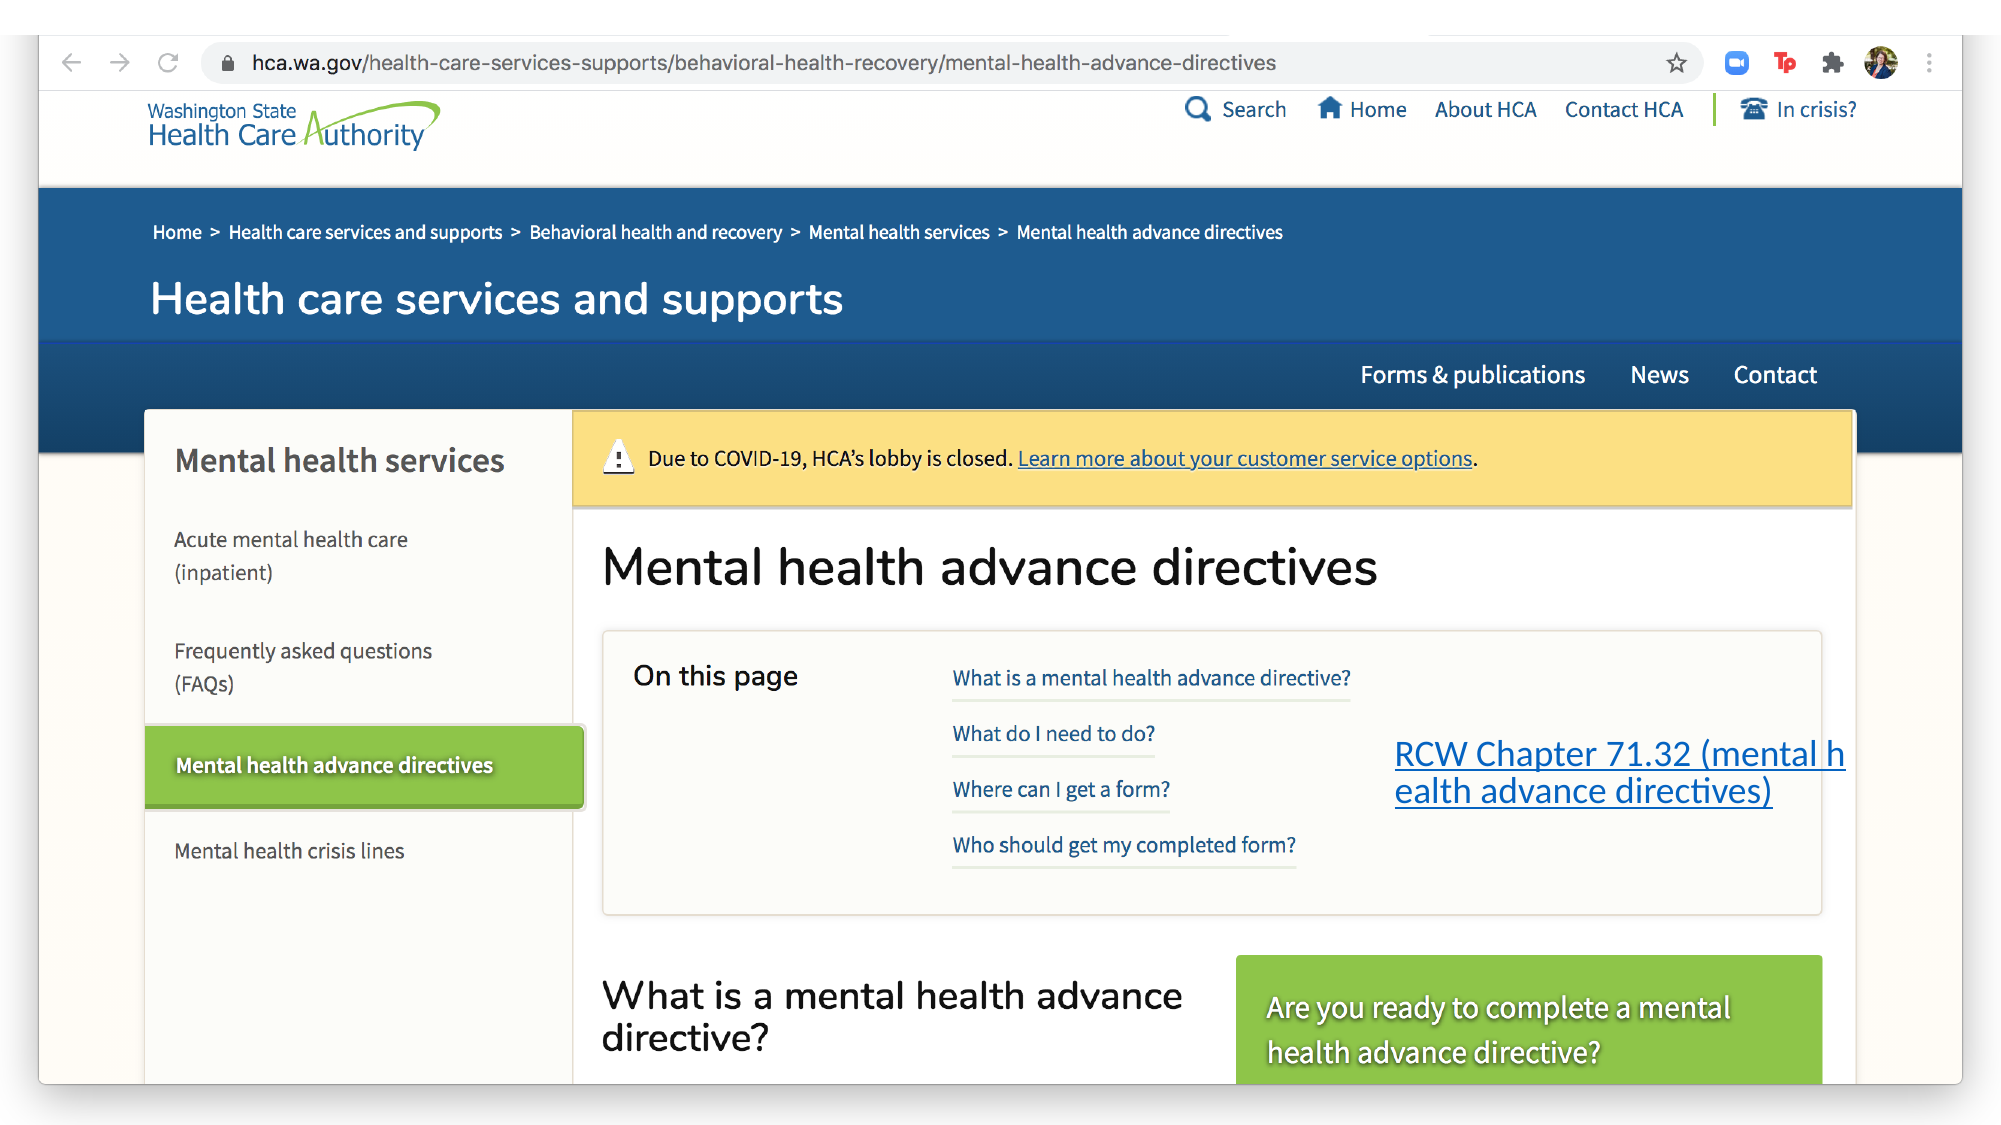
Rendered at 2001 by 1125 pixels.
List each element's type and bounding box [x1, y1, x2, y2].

list [0, 35, 2000, 1125]
